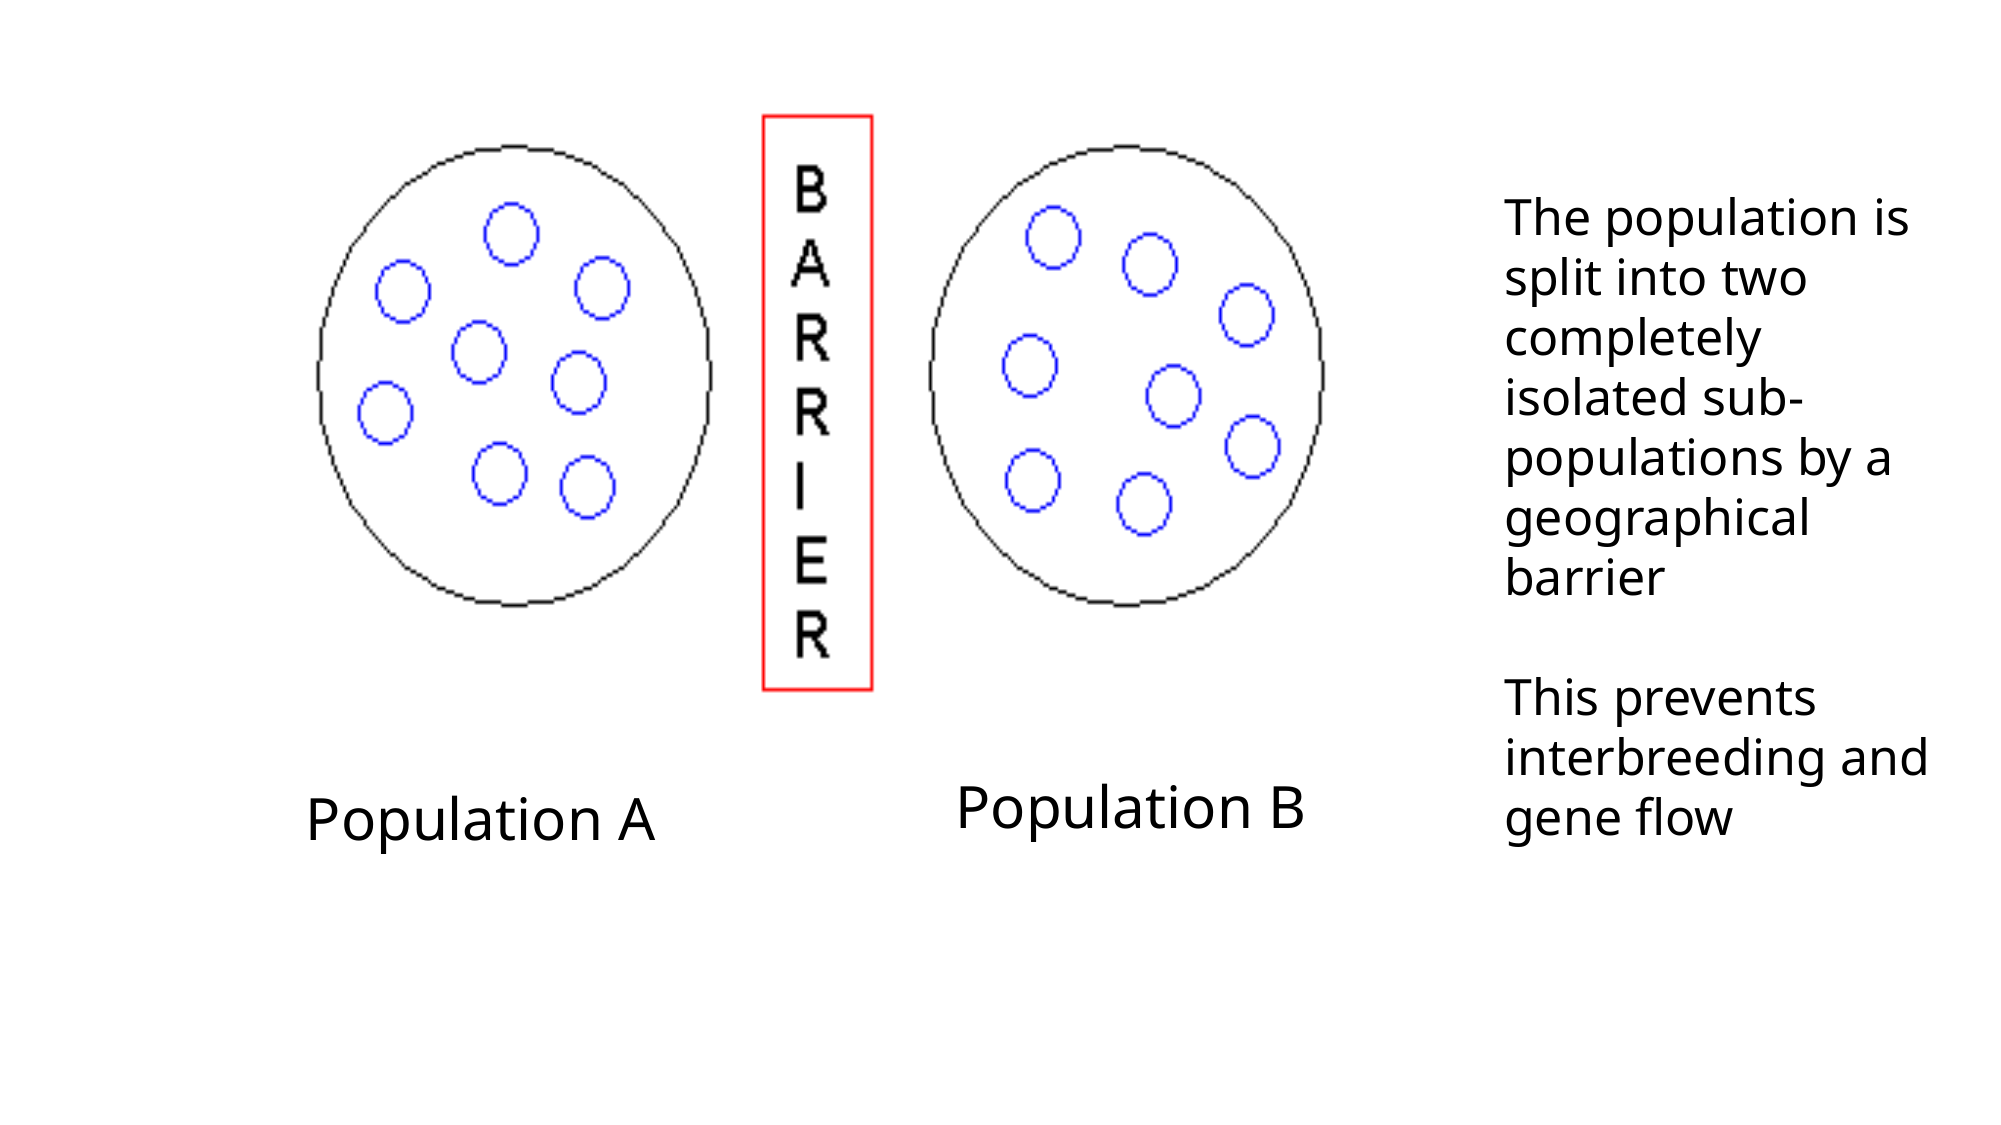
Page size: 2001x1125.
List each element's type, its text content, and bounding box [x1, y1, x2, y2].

text_box The population is split into two completely isolated sub-populations by a geographical barrier This prevents interbreeding and gene flow [1489, 178, 1956, 854]
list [303, 55, 1343, 723]
text_box Population A [291, 774, 705, 860]
text_box Population B [940, 763, 1367, 848]
